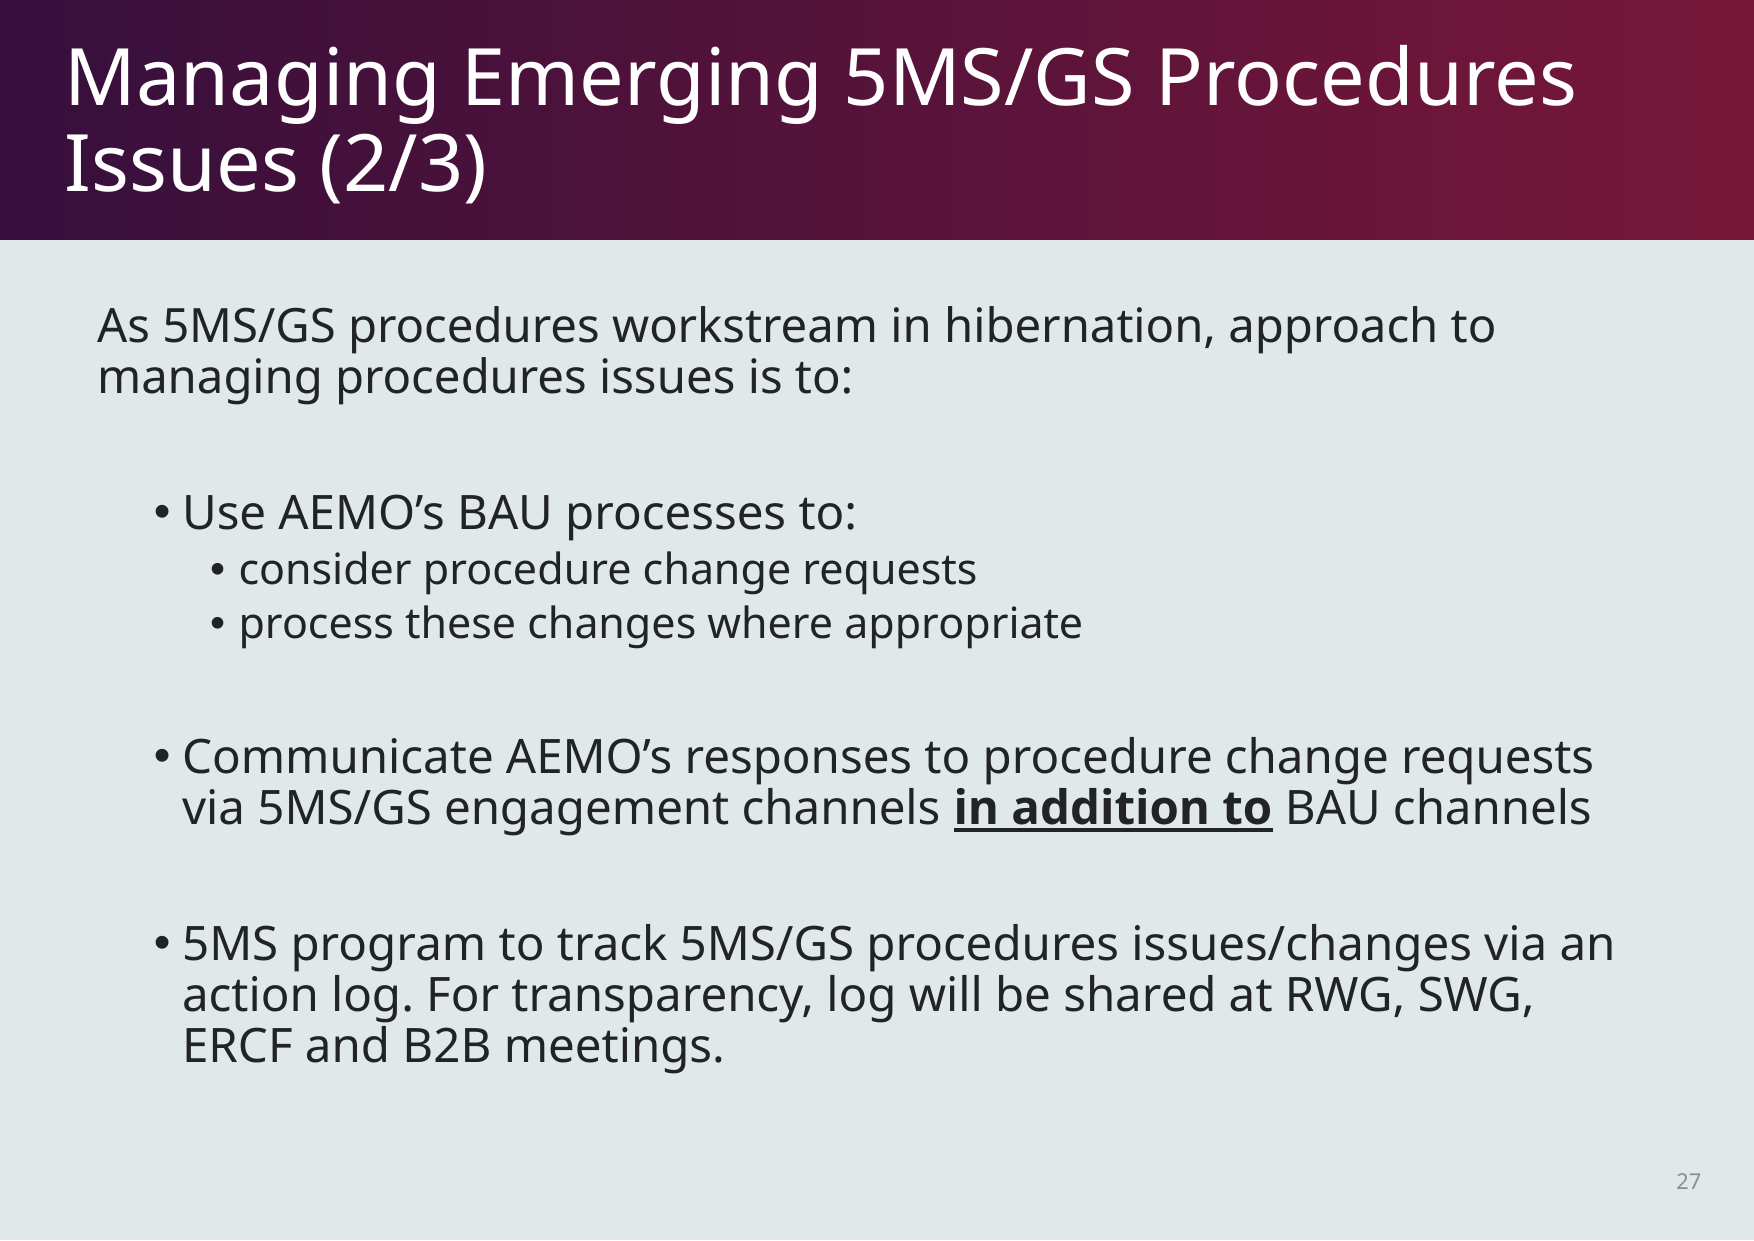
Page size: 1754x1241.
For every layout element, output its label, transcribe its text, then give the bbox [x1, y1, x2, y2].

slide_number 27 [1633, 1149, 1717, 1216]
list As 5MS/GS procedures workstream in hibernation, approach to managing procedures issues is to: Use AEMO’s BAU processes to: consider procedure change requests process these changes where appropriate Communicate AEMO’s responses to procedure change requests via 5MS/GS engagement channels in addition to BAU channels 5MS program to track 5MS/GS procedures issues/changes via an action log. For transparency, log will be shared at RWG, SWG, ERCF and B2B meetings. [82, 294, 1669, 1092]
title Managing Emerging 5MS/GS Procedures Issues (2/3) [49, 54, 1701, 217]
